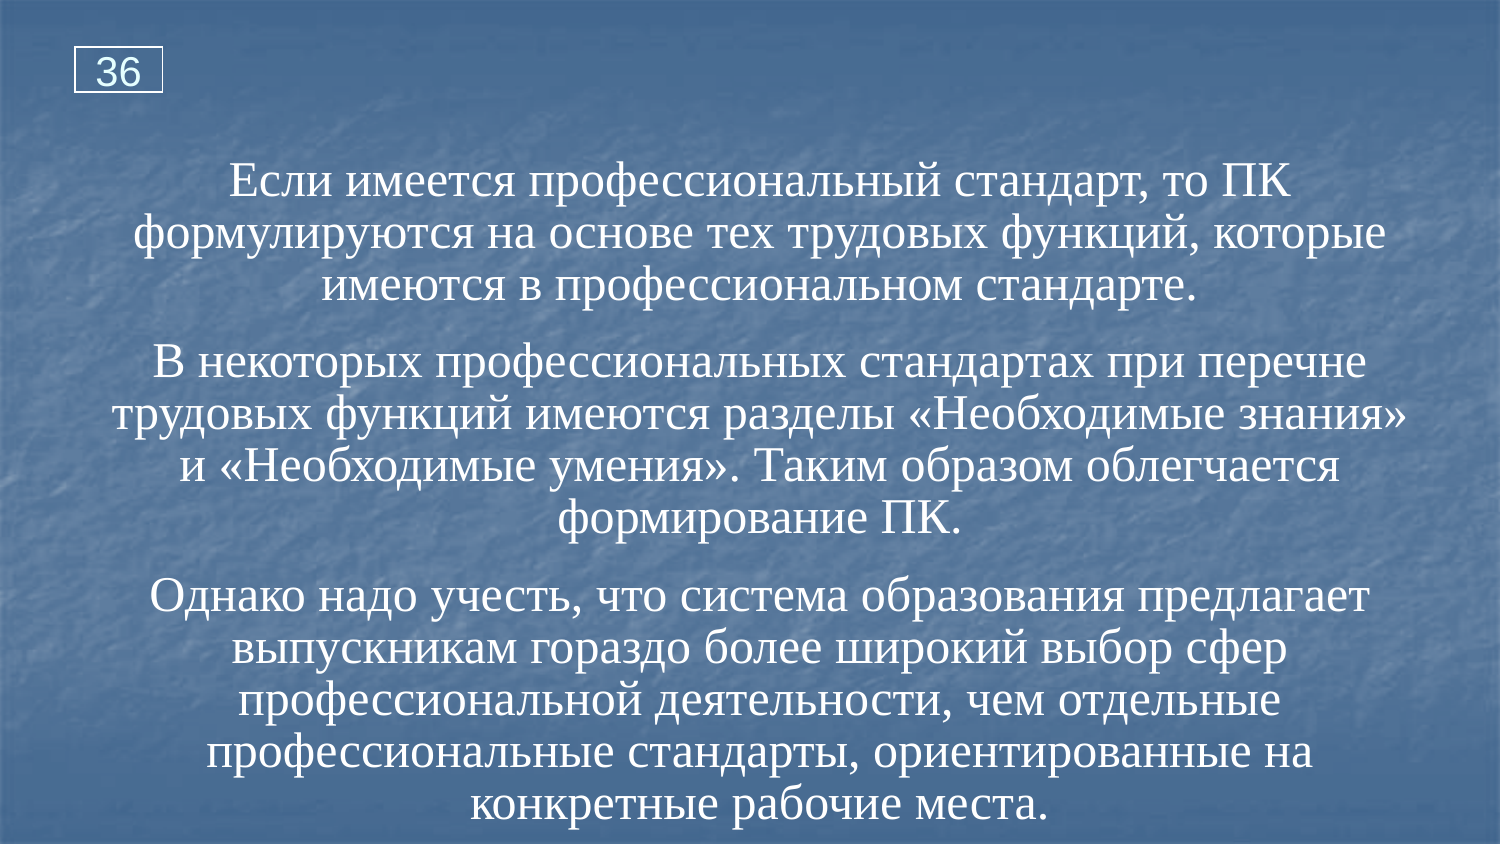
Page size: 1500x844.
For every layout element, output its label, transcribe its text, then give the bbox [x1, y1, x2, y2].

list Если имеется профессиональный стандарт, то ПК формулируются на основе тех трудовых функций, которые имеются в профессиональном стандарте. В некоторых профессиональных стандартах при перечне трудовых функций имеются разделы «Необходимые знания» и «Необходимые умения». Таким образом облегчается формирование ПК. Однако надо учесть, что система образования предлагает выпускникам гораздо более широкий выбор сфер профессиональной деятельности, чем отдельные профессиональные стандарты, ориентированные на конкретные рабочие места. [76, 146, 1427, 744]
text_box 36 [74, 46, 163, 92]
